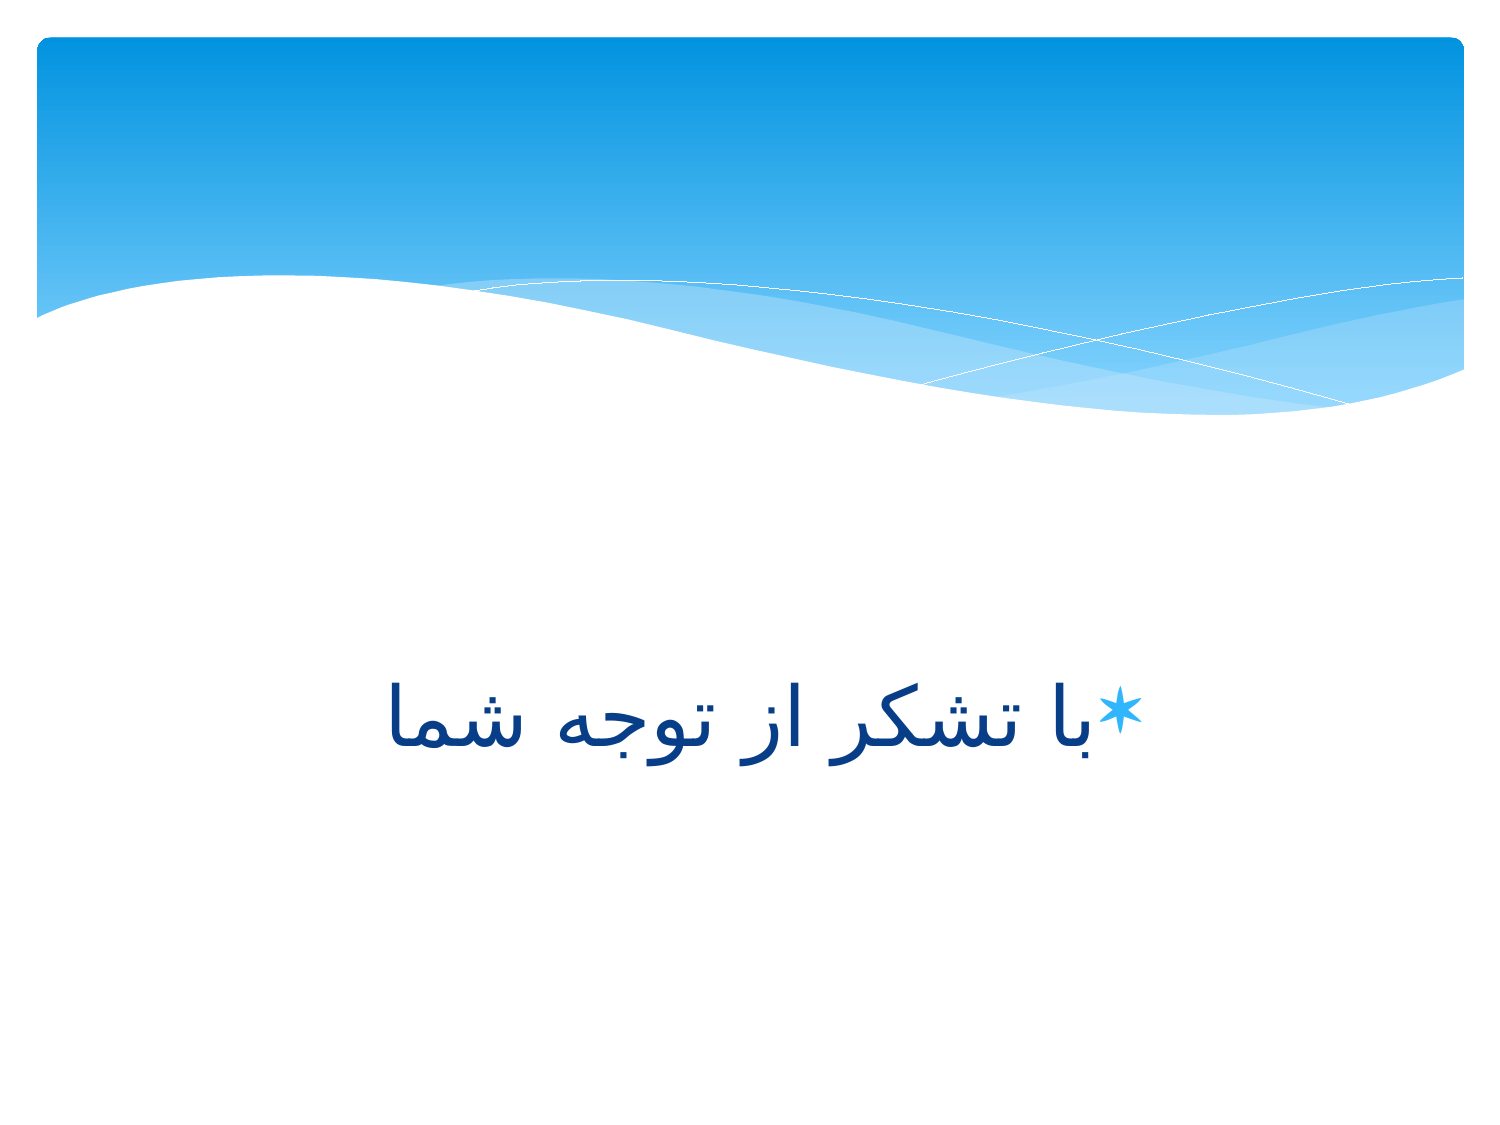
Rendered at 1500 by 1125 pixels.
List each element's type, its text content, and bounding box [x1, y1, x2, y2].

list با تشکر از توجه شما [143, 438, 1359, 1005]
